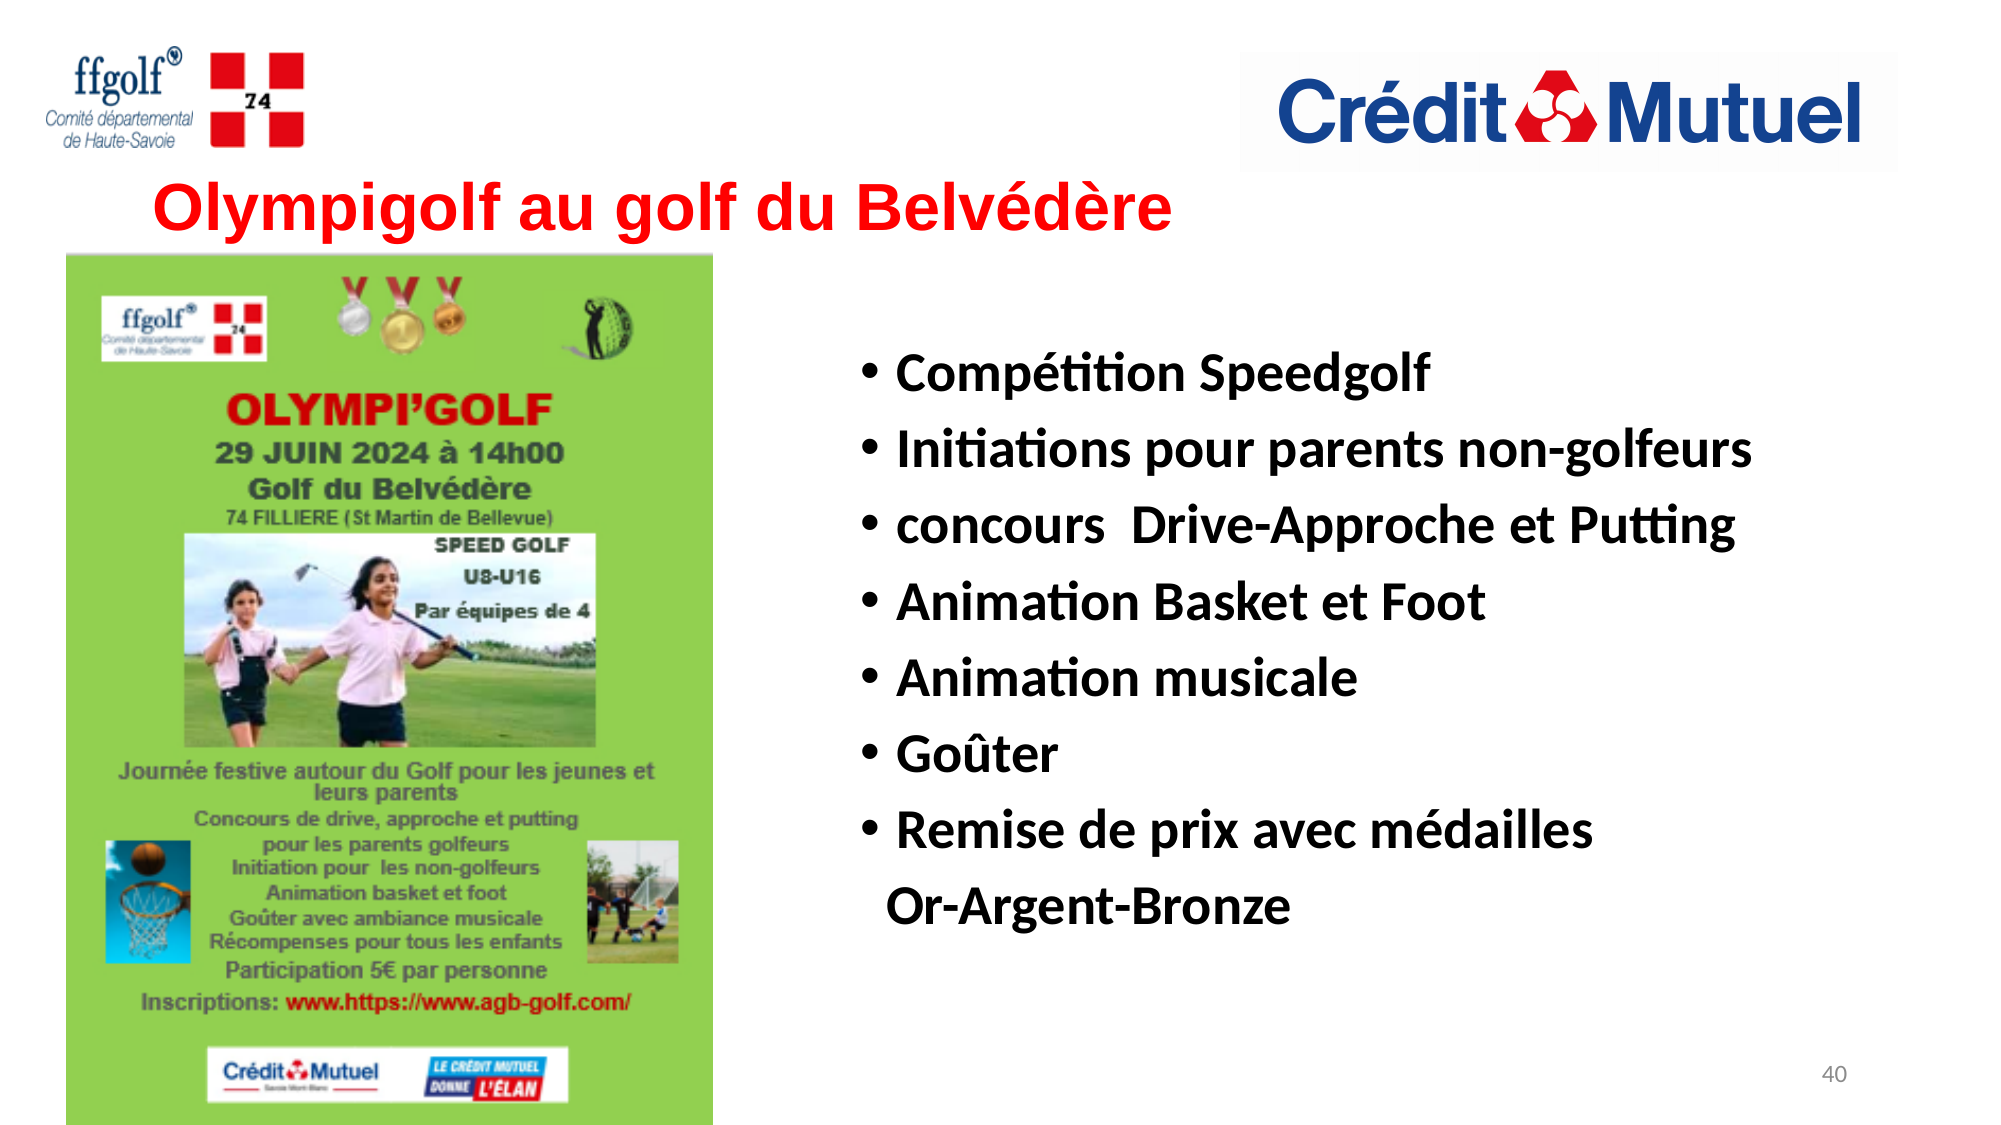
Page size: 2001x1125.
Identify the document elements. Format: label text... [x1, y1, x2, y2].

picture [46, 46, 193, 148]
slide_number 40 [1412, 1042, 1863, 1103]
picture [1240, 52, 1898, 172]
text_box Compétition Speedgolf Initiations pour parents non-golfeurs concours Drive-Approche et Putting Animation Basket et Foot Animation musicale Goûter Remise de prix avec médailles Or-Argent-Bronze [845, 252, 1844, 949]
list [713, 299, 1931, 996]
picture [66, 252, 713, 1125]
title Olympigolf au golf du Belvédère [137, 147, 1827, 271]
picture [210, 52, 305, 148]
